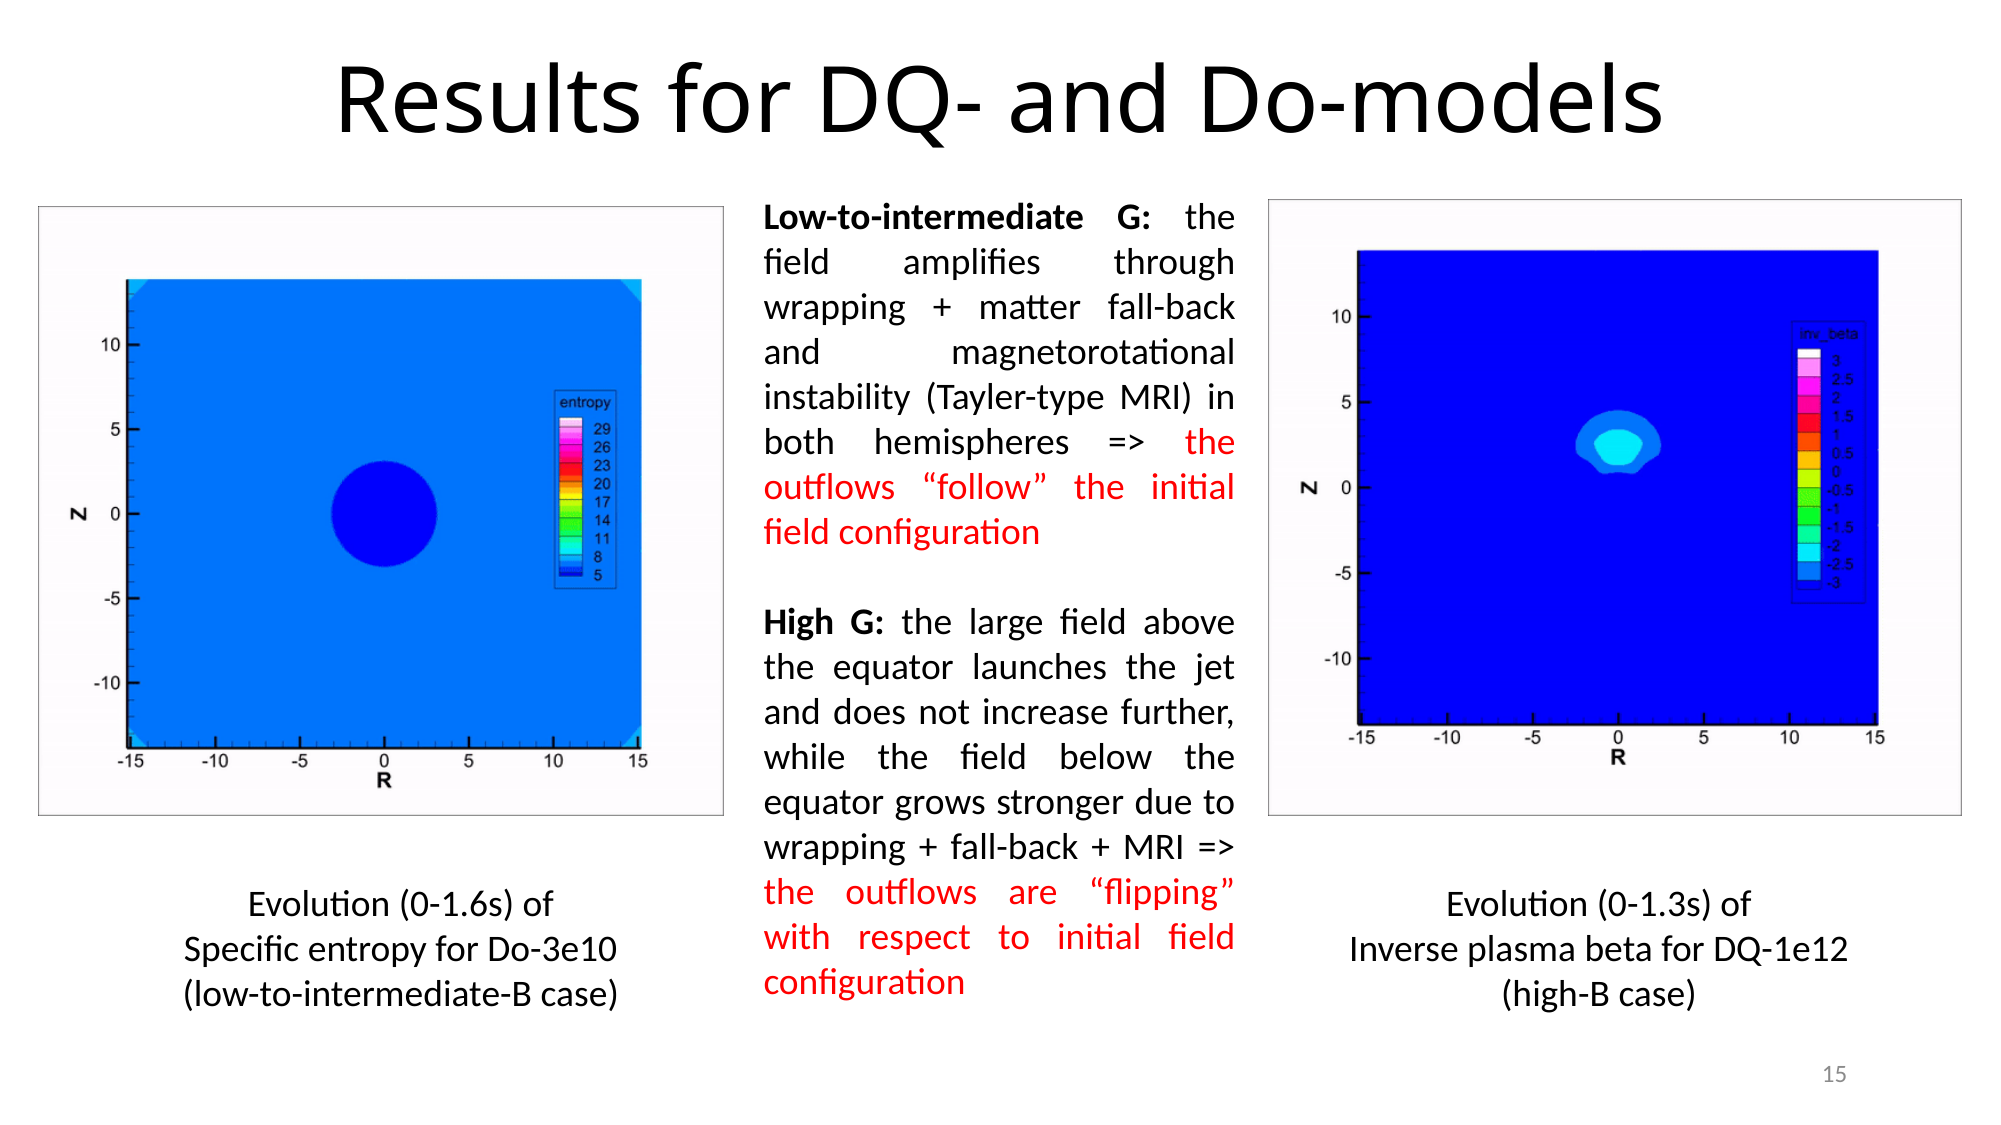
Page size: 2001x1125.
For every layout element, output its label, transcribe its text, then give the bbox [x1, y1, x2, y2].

title Results for DQ- and Do-models [137, 25, 1863, 181]
picture [1268, 199, 1962, 816]
text_box Evolution (0-1.6s) of Specific entropy for Do-3e10 (low-to-intermediate-B case) [166, 871, 635, 1022]
picture [38, 206, 724, 816]
slide_number 15 [1412, 1042, 1863, 1103]
text_box Evolution (0-1.3s) of Inverse plasma beta for DQ-1e12 (high-B case) [1331, 871, 1868, 1022]
